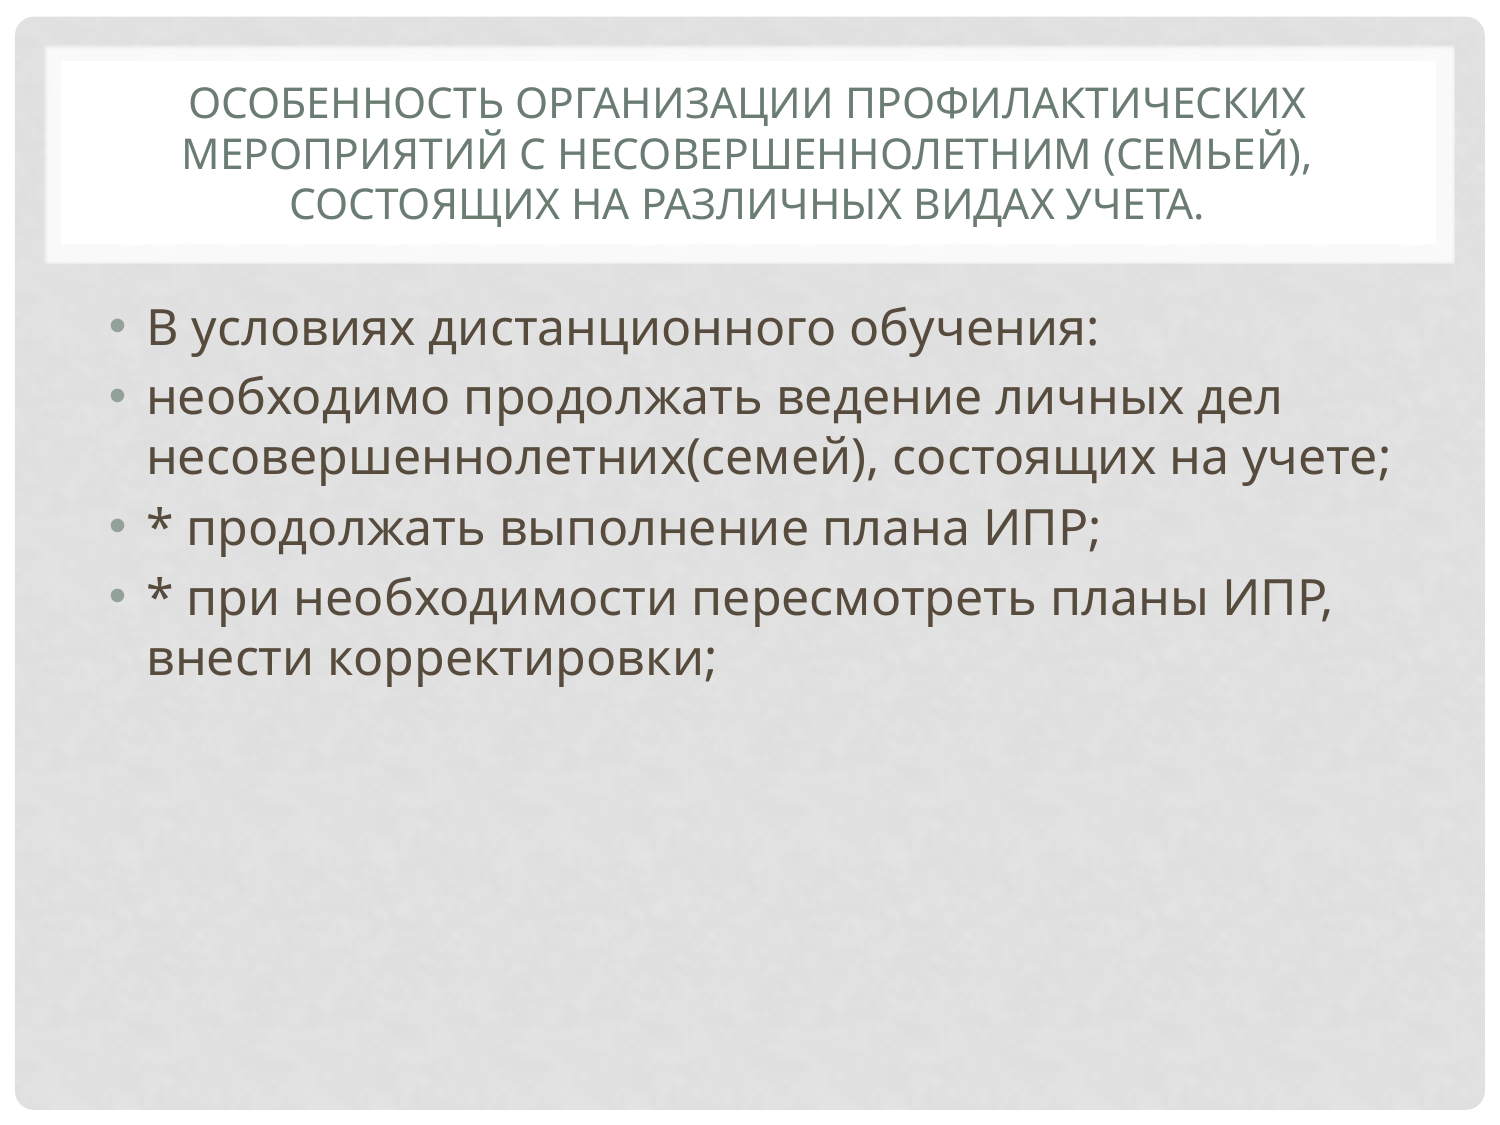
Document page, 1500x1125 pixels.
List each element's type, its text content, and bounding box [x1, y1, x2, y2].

list В условиях дистанционного обучения: необходимо продолжать ведение личных дел несовершеннолетних(семей), состоящих на учете; * продолжать выполнение плана ИПР; * при необходимости пересмотреть планы ИПР, внести корректировки; [75, 287, 1425, 1005]
title Особенность организации профилактических мероприятий с несовершеннолетним (семьей), состоящих на различных видах учета. [69, 66, 1425, 238]
